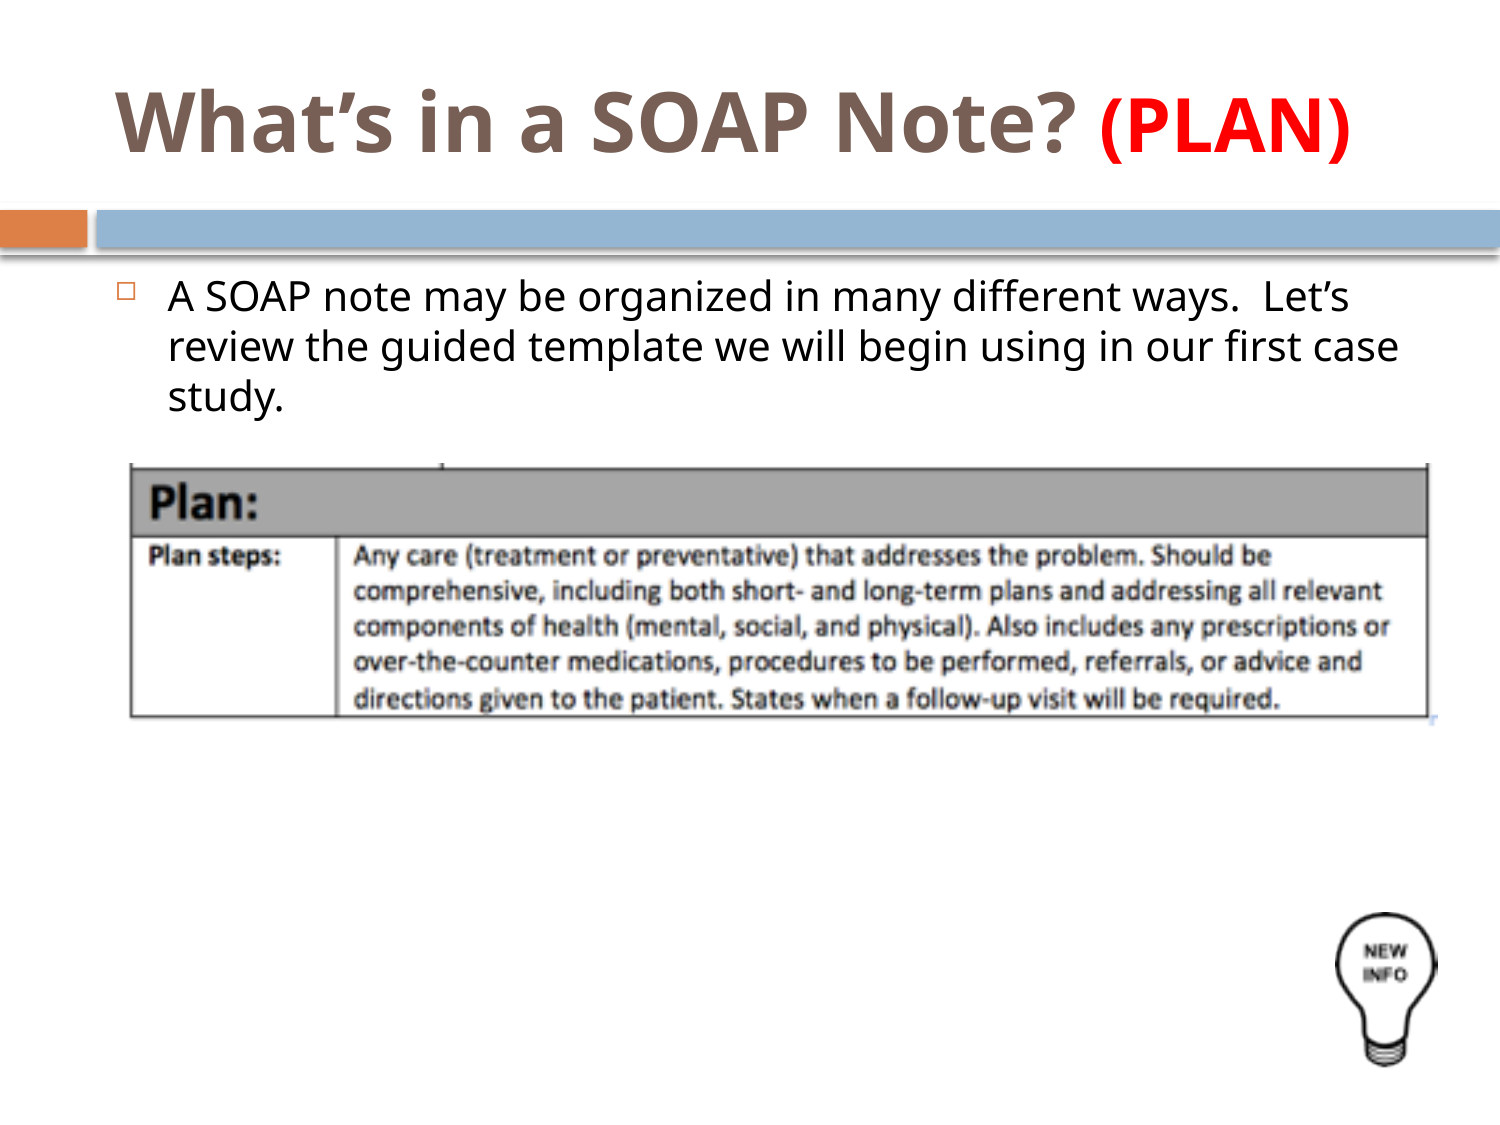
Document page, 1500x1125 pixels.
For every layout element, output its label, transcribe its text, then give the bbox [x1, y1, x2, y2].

picture [124, 463, 1439, 731]
picture [1334, 912, 1439, 1072]
title What’s in a SOAP Note? (PLAN) [100, 37, 1438, 200]
list A SOAP note may be organized in many different ways. Let’s review the guided template we will begin using in our first case study. [100, 262, 1438, 1000]
